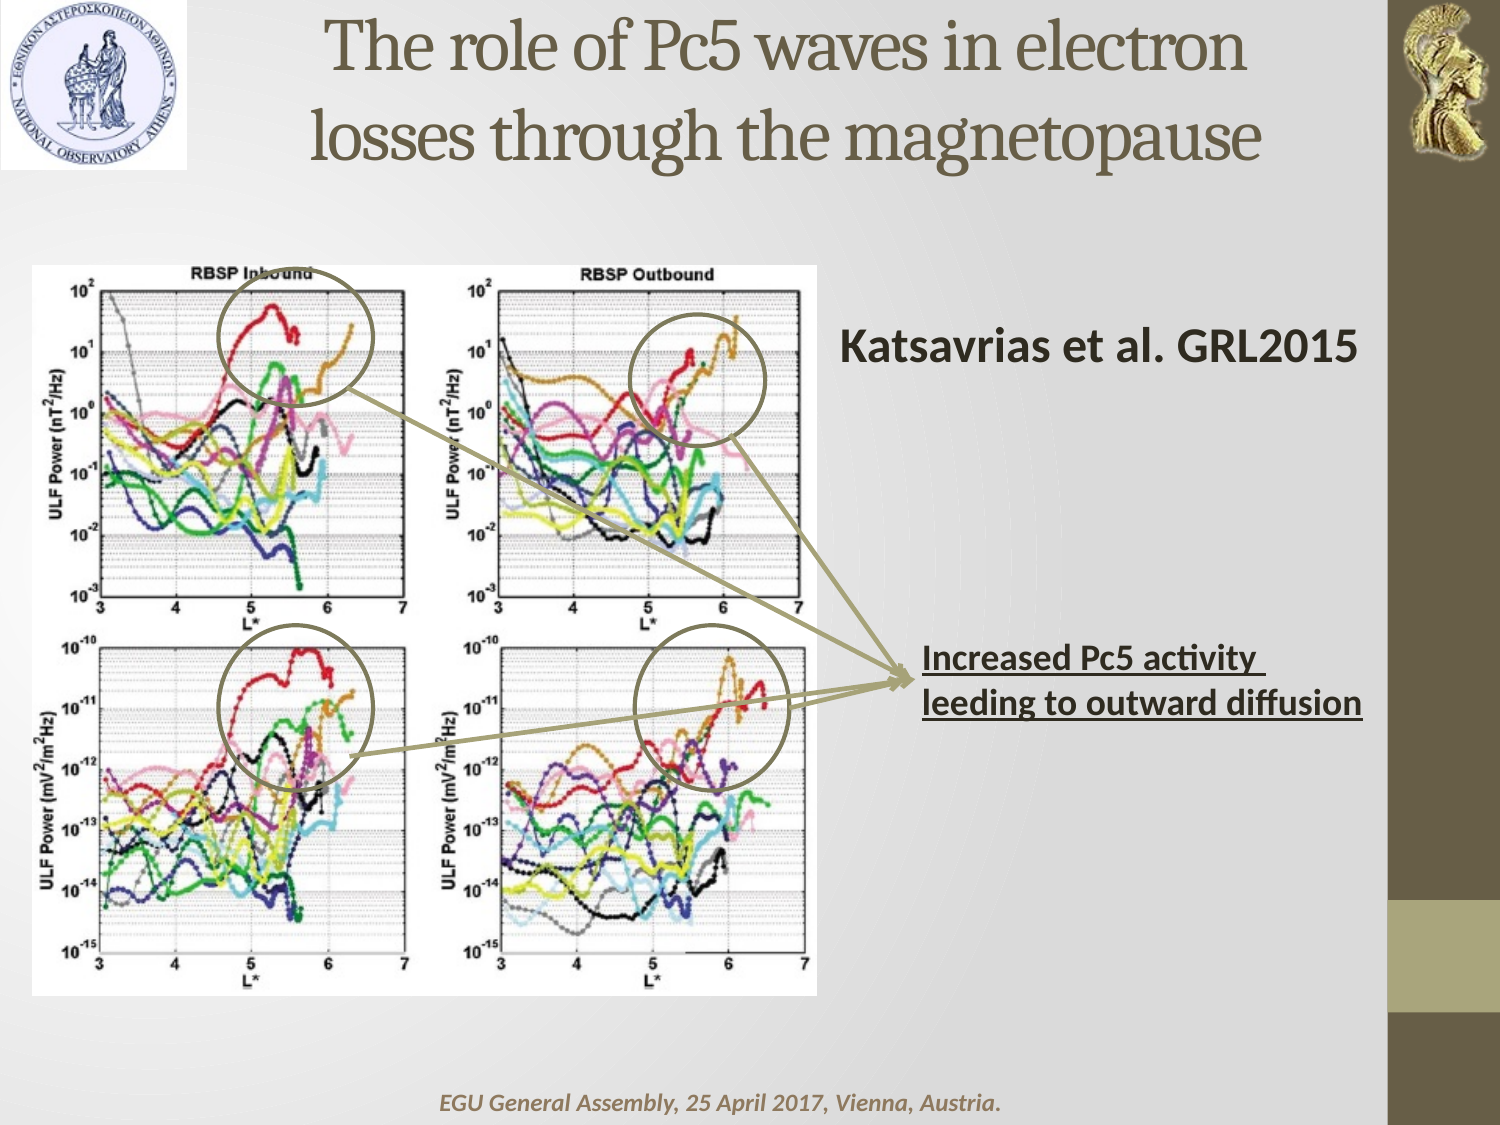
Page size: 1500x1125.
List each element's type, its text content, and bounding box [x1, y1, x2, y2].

picture [0, 0, 188, 171]
text_box The role of Pc5 waves in electron losses through the magnetopause [198, 10, 1383, 161]
picture [31, 265, 818, 997]
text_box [346, 387, 914, 682]
text_box Katsavrias et al. GRL2015 [828, 305, 1375, 381]
text_box Increased Pc5 activity leeding to outward diffusion [925, 626, 1411, 731]
picture [1386, 0, 1499, 171]
text_box EGU General Assembly, 25 April 2017, Vienna, Austria. [424, 1079, 1034, 1125]
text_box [349, 686, 916, 757]
